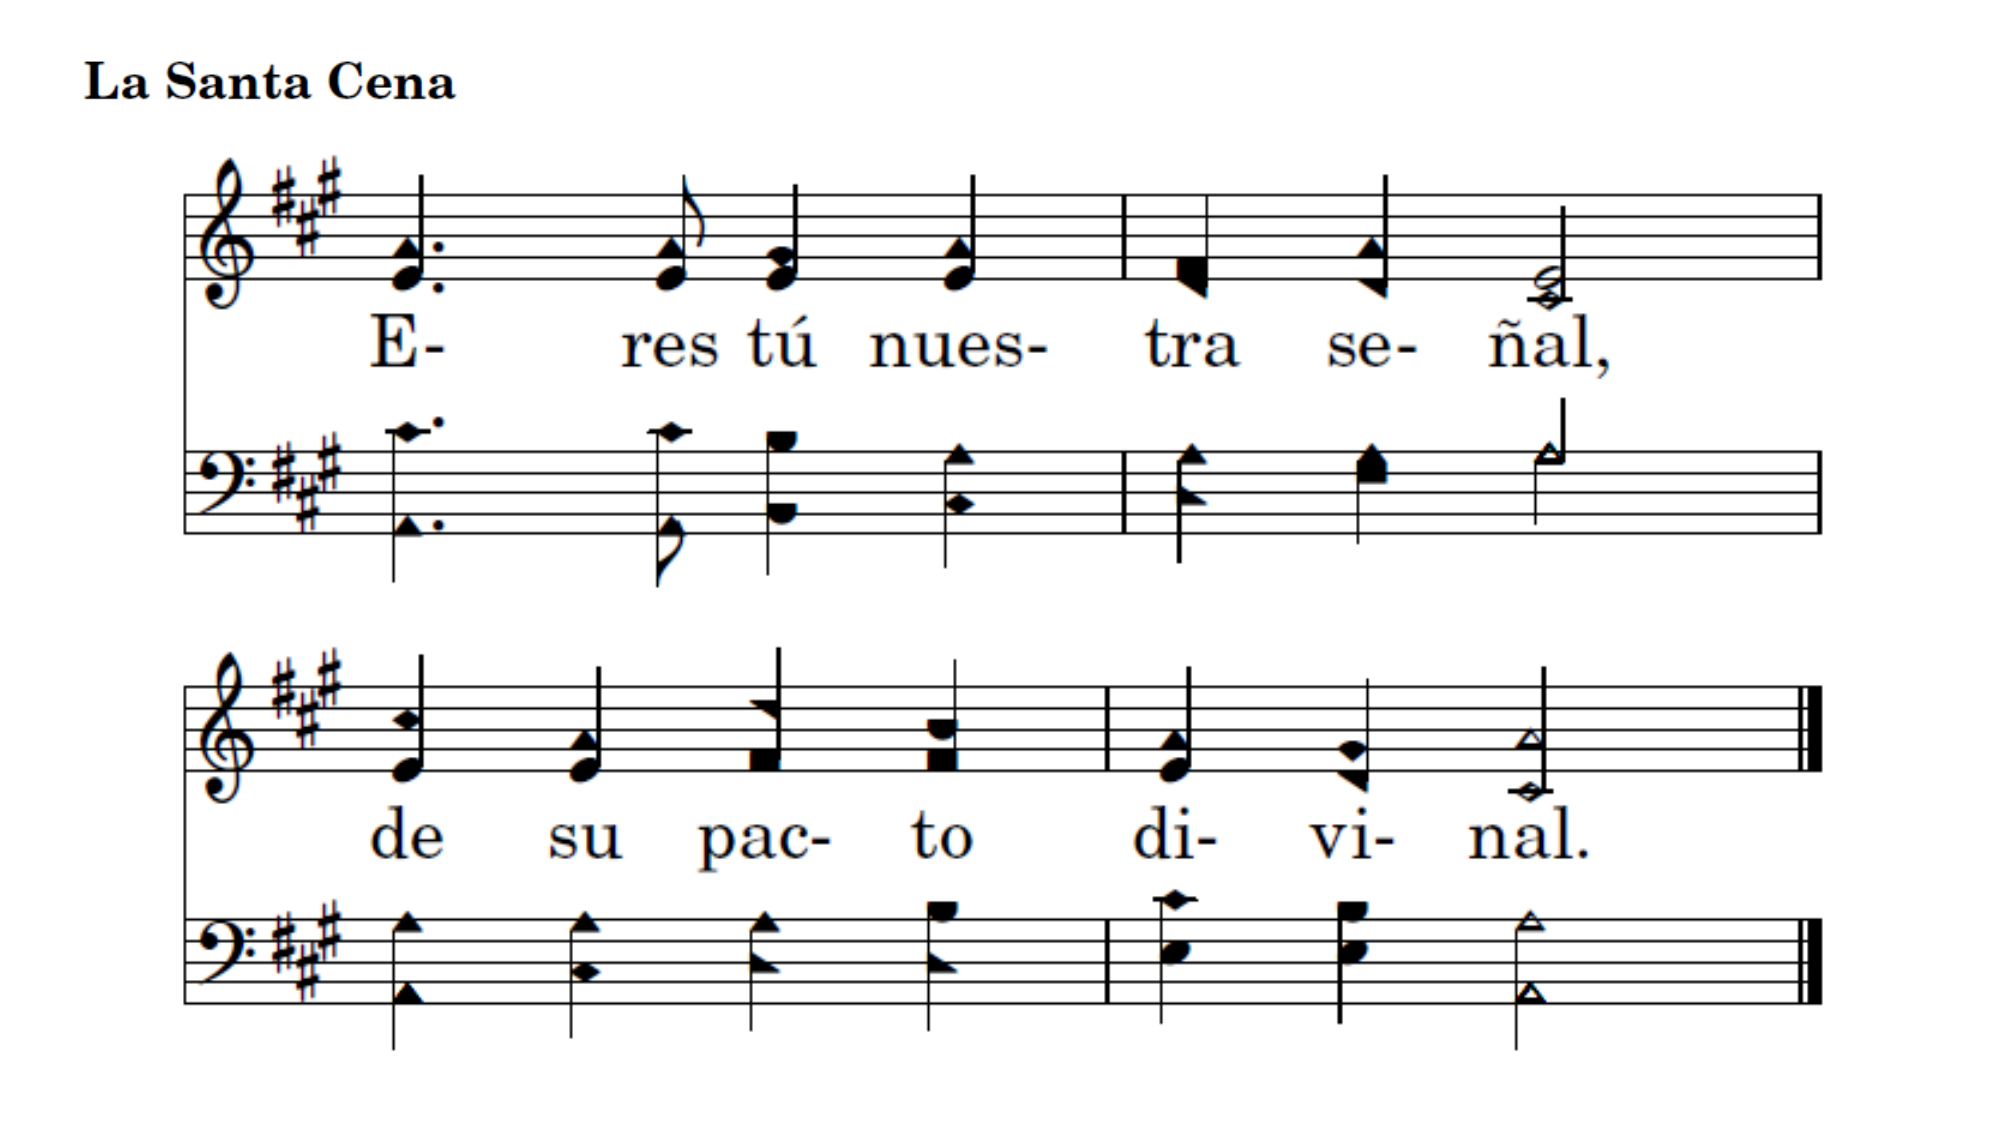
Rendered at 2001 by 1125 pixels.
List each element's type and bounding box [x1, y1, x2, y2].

picture [74, 49, 468, 117]
picture [158, 137, 1842, 1076]
